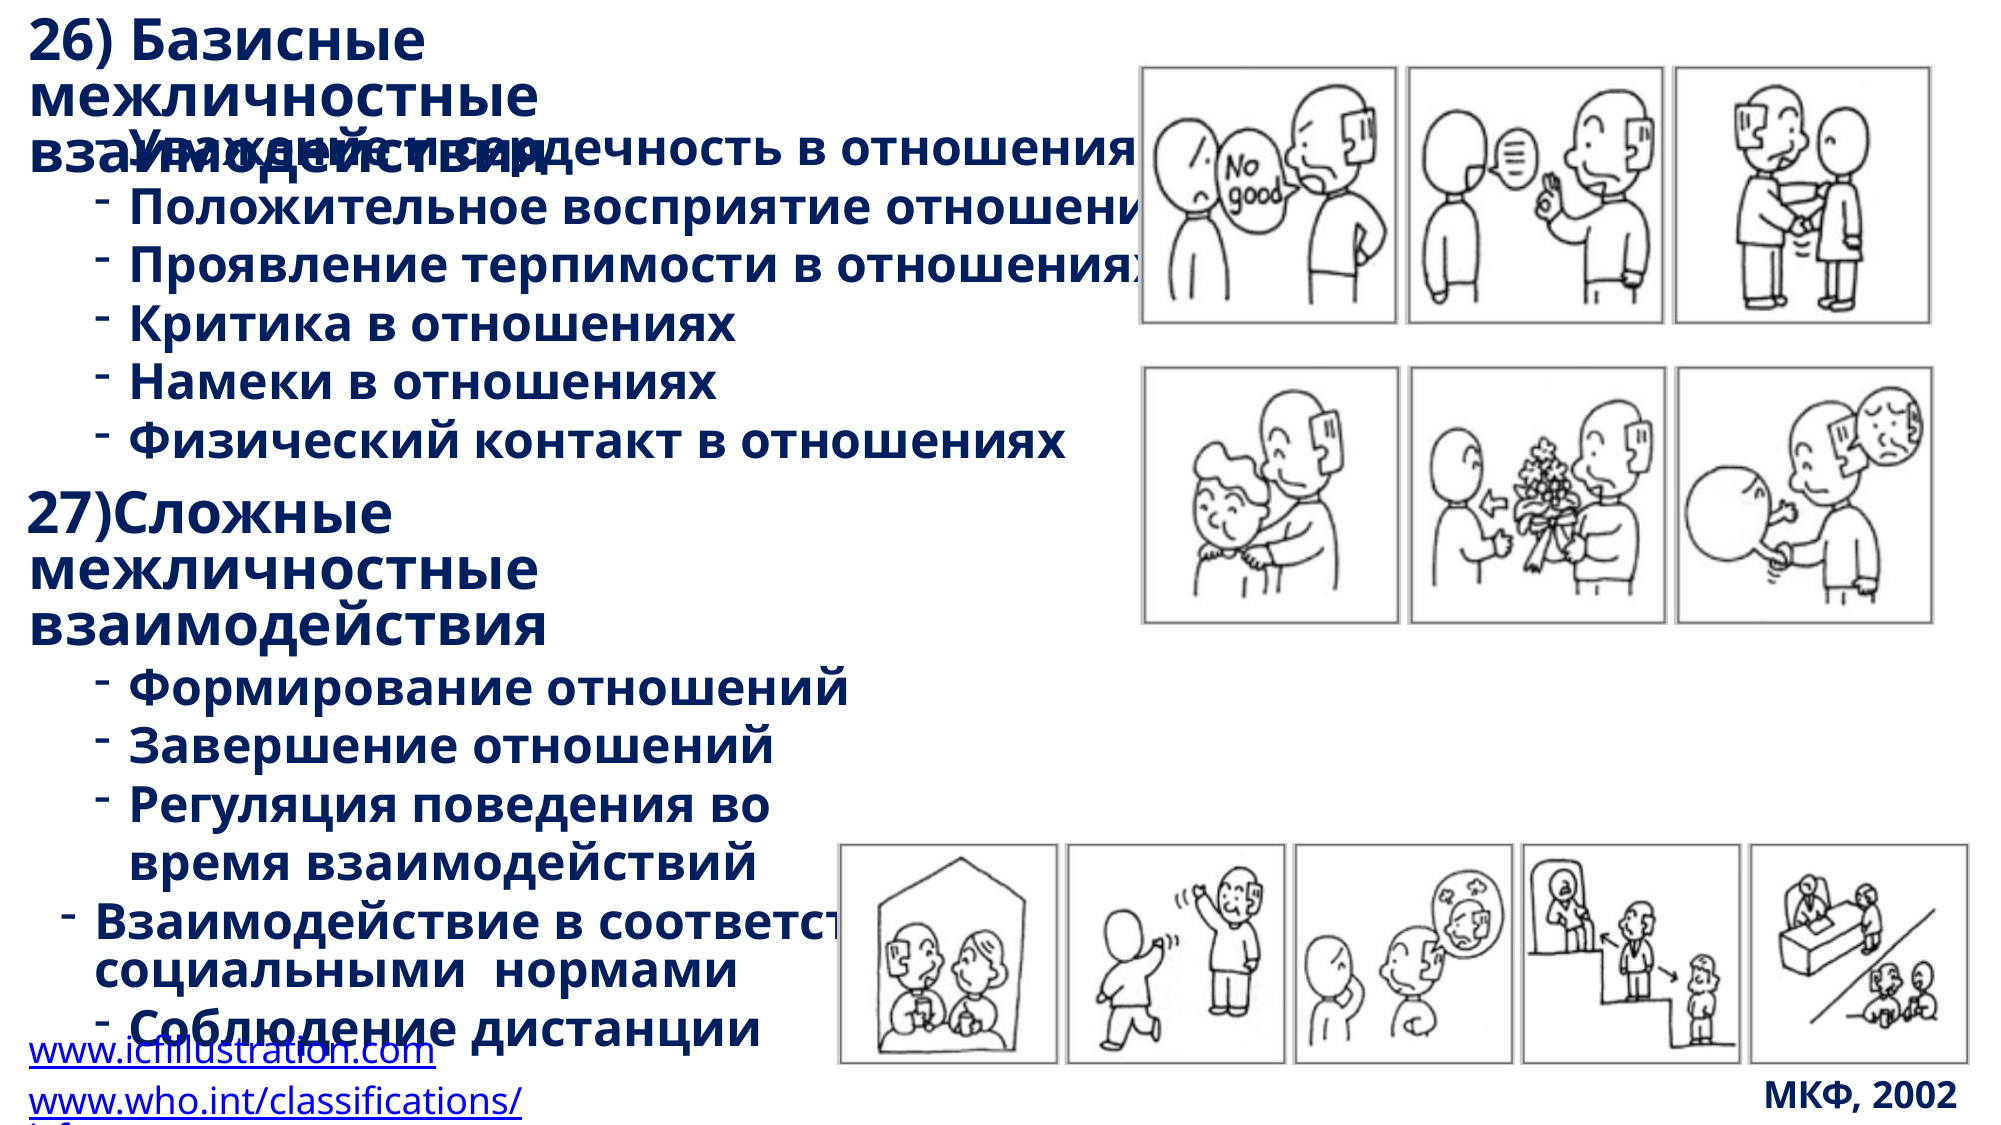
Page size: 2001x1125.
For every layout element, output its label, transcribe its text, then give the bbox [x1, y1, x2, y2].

text_box [1137, 61, 1936, 325]
text_box [837, 840, 1974, 1065]
text_box [1137, 362, 1936, 625]
text_box МКФ, 2002 [1761, 1069, 1961, 1117]
text_box www.icfillustration.com www.who.int/classifications/icf [26, 1023, 531, 1125]
title 26) Базисные межличностные взаимодействия [26, 0, 904, 114]
text_box Уважение и сердечность в отношениях Положительное восприятие отношений Проявление терпимости в отношениях Критика в отношениях Намеки в отношениях Физический контакт в отношениях Сложные межличностные взаимодействия Формирование отношений Завершение отношений Регуляция поведения во время взаимодействий Взаимодействие в соответствии с социальными нормами Соблюдение дистанции [26, 114, 1325, 1057]
